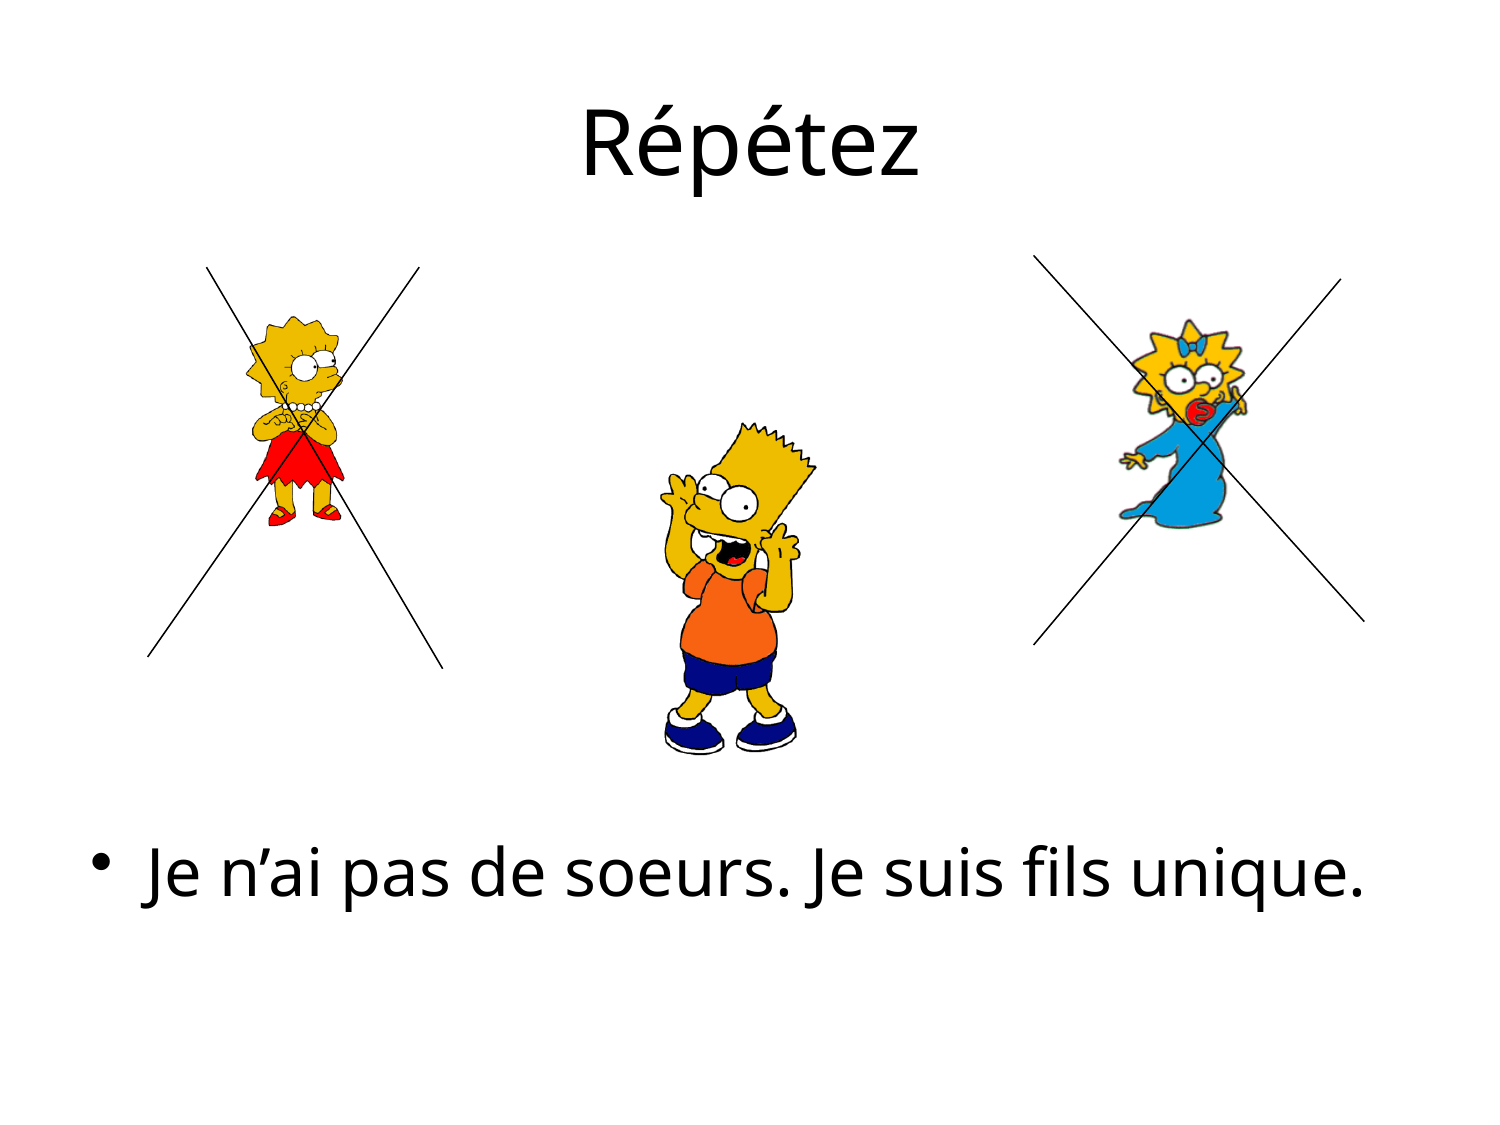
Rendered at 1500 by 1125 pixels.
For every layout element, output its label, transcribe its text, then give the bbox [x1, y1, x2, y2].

picture [655, 420, 819, 757]
picture [241, 314, 347, 527]
title Répétez [75, 45, 1425, 233]
picture [1109, 314, 1261, 536]
list Je n’ai pas de soeurs. Je suis fils unique. [75, 262, 1425, 1005]
